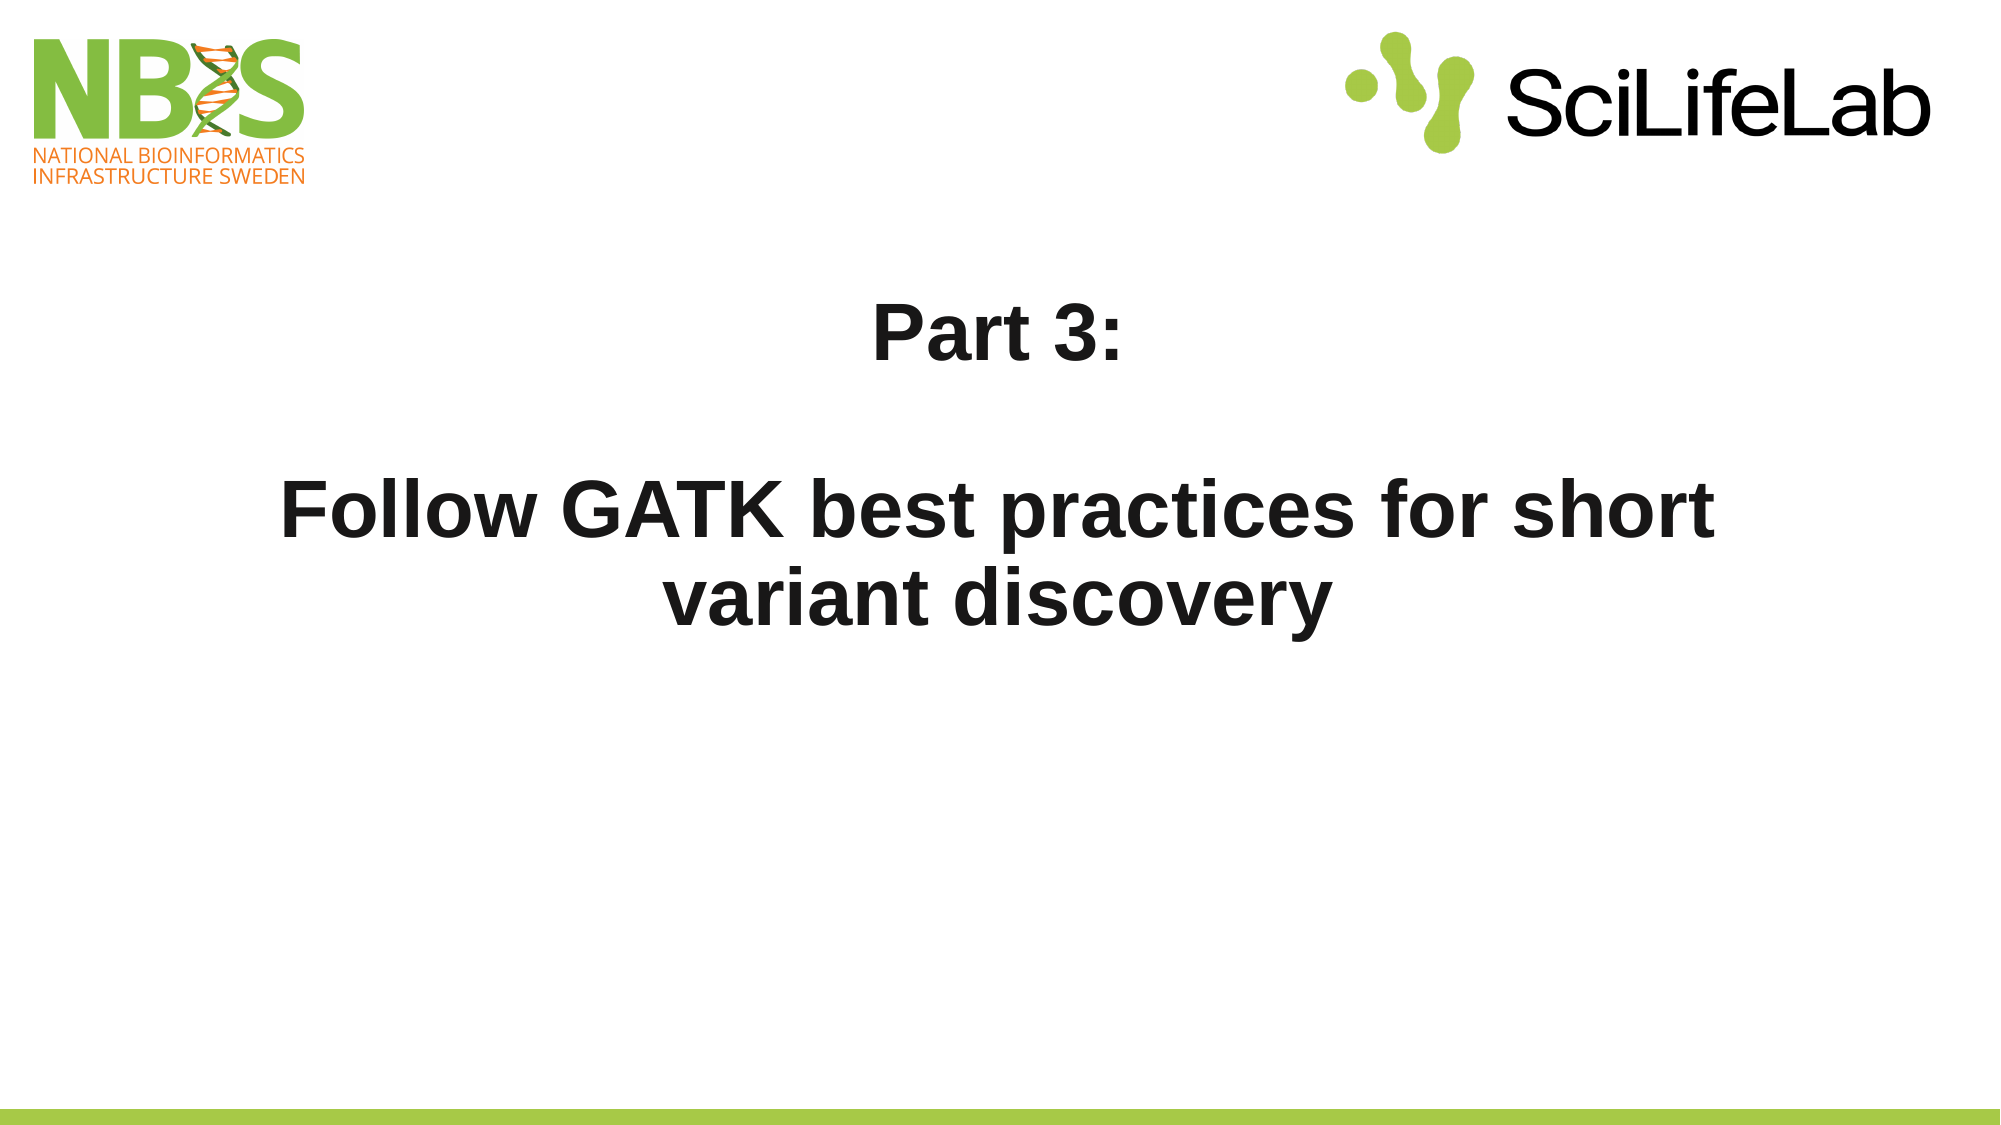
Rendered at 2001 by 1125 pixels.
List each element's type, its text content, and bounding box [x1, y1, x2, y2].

picture [1341, 28, 1934, 157]
picture [34, 39, 304, 184]
title Part 3: Follow GATK best practices for short variant discovery [136, 280, 1862, 749]
